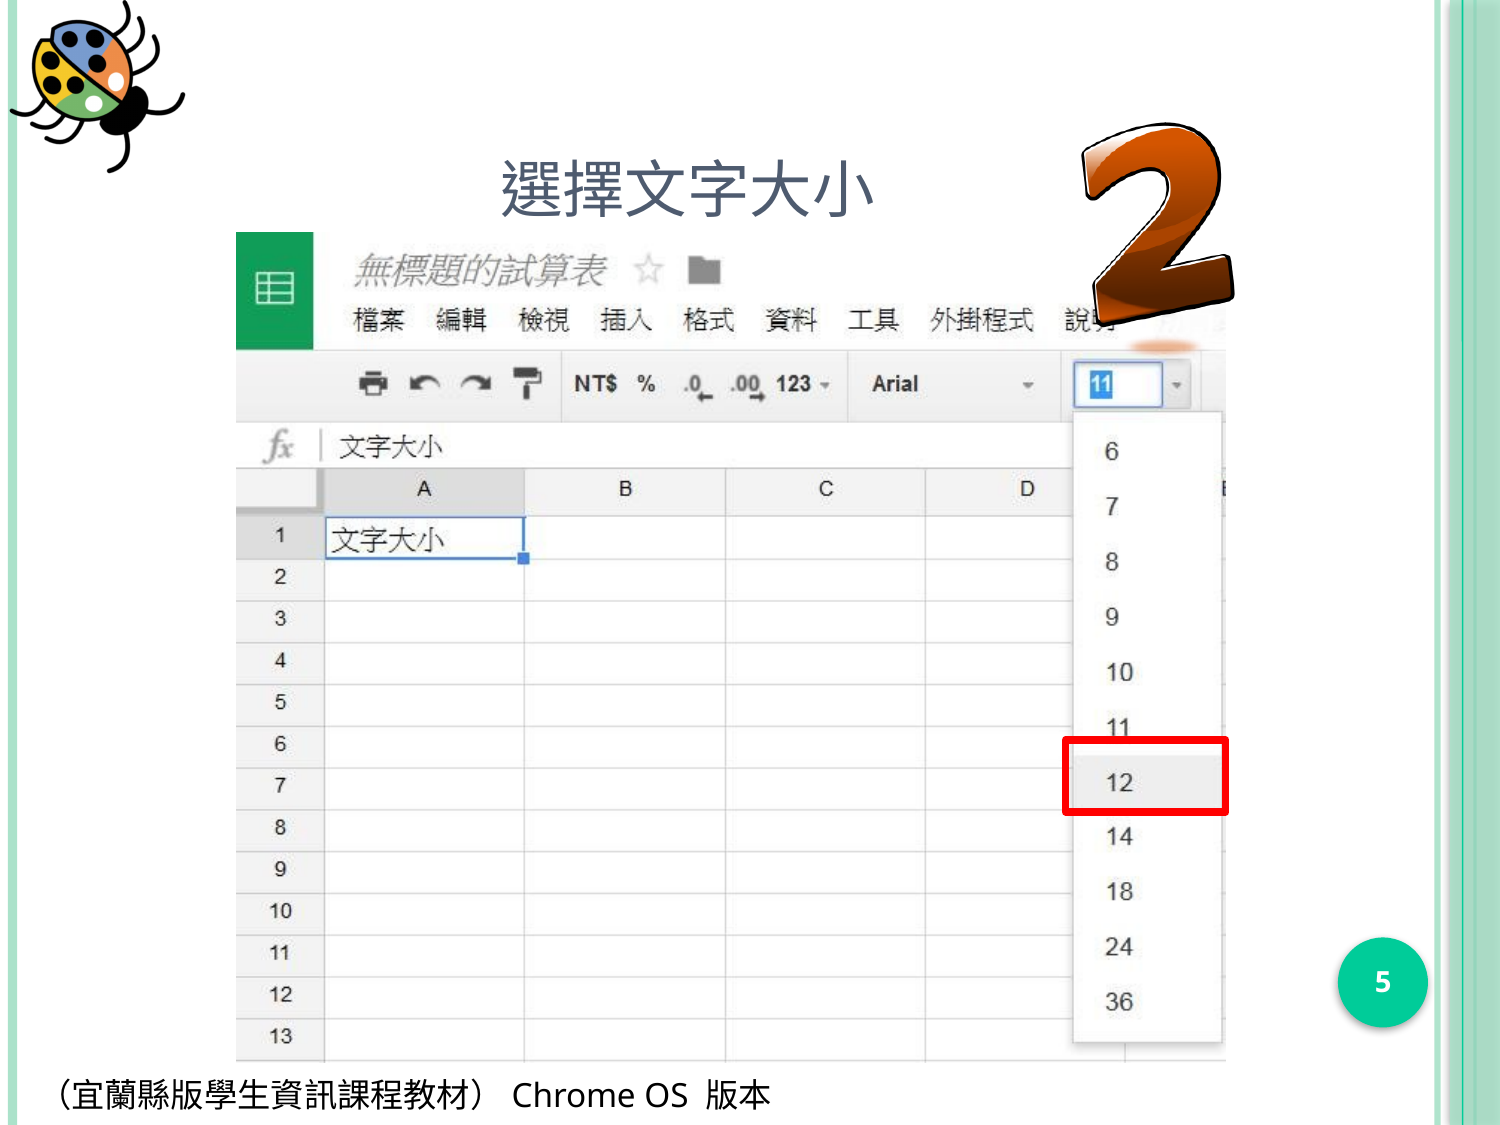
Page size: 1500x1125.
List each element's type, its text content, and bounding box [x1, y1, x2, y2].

title 選擇文字大小 [75, 45, 1300, 233]
slide_number 5 [1333, 940, 1434, 1027]
picture [235, 121, 1235, 1064]
picture [0, 0, 169, 176]
